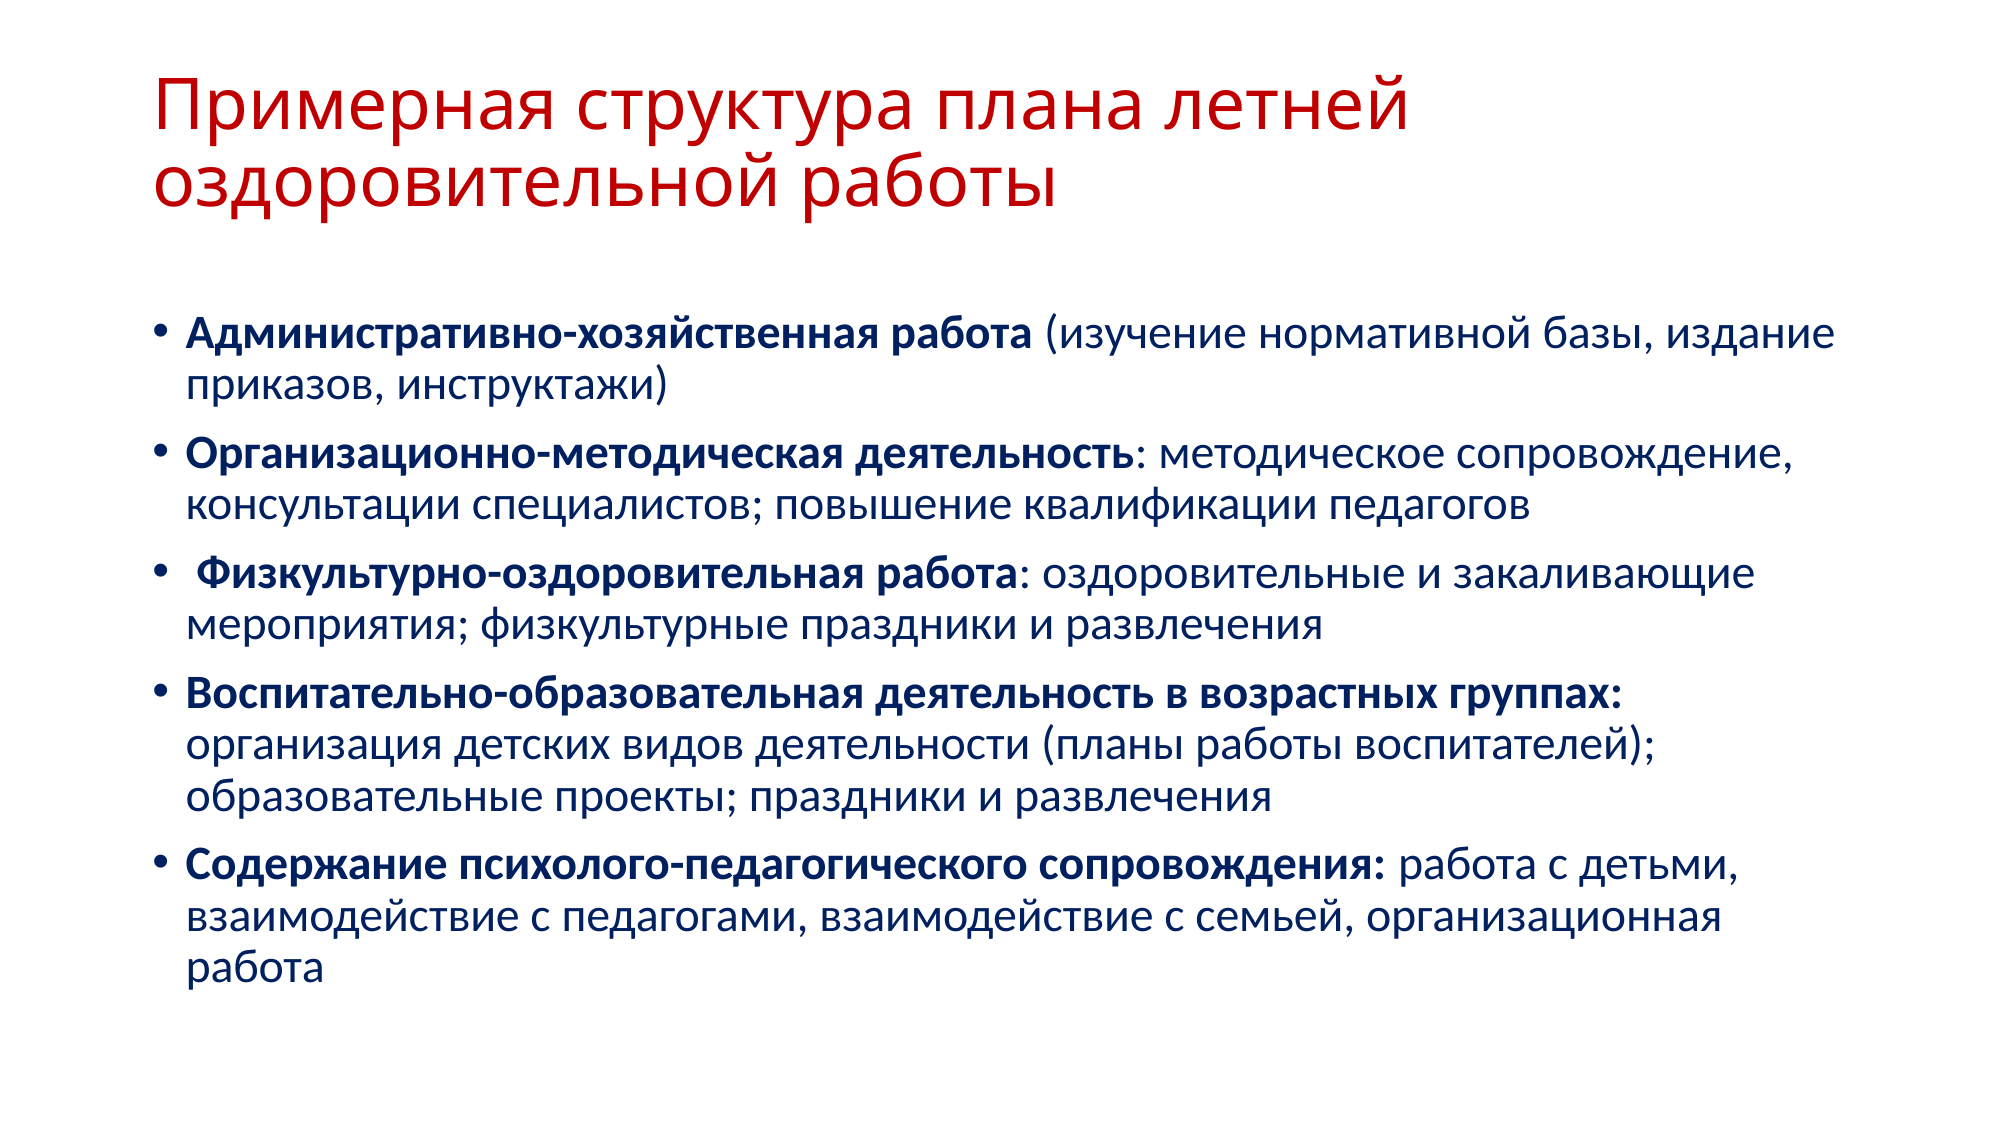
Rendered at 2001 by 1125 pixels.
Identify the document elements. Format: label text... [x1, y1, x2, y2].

list Административно-хозяйственная работа (изучение нормативной базы, издание приказов, инструктажи) Организационно-методическая деятельность: методическое сопровождение, консультации специалистов; повышение квалификации педагогов Физкультурно-оздоровительная работа: оздоровительные и закаливающие мероприятия; физкультурные праздники и развлечения Воспитательно-образовательная деятельность в возрастных группах: организация детских видов деятельности (планы работы воспитателей); образовательные проекты; праздники и развлечения Содержание психолого-педагогического сопровождения: работа с детьми, взаимодействие с педагогами, взаимодействие с семьей, организационная работа [137, 299, 1863, 1014]
title Примерная структура плана летней оздоровительной работы [137, 59, 1863, 230]
